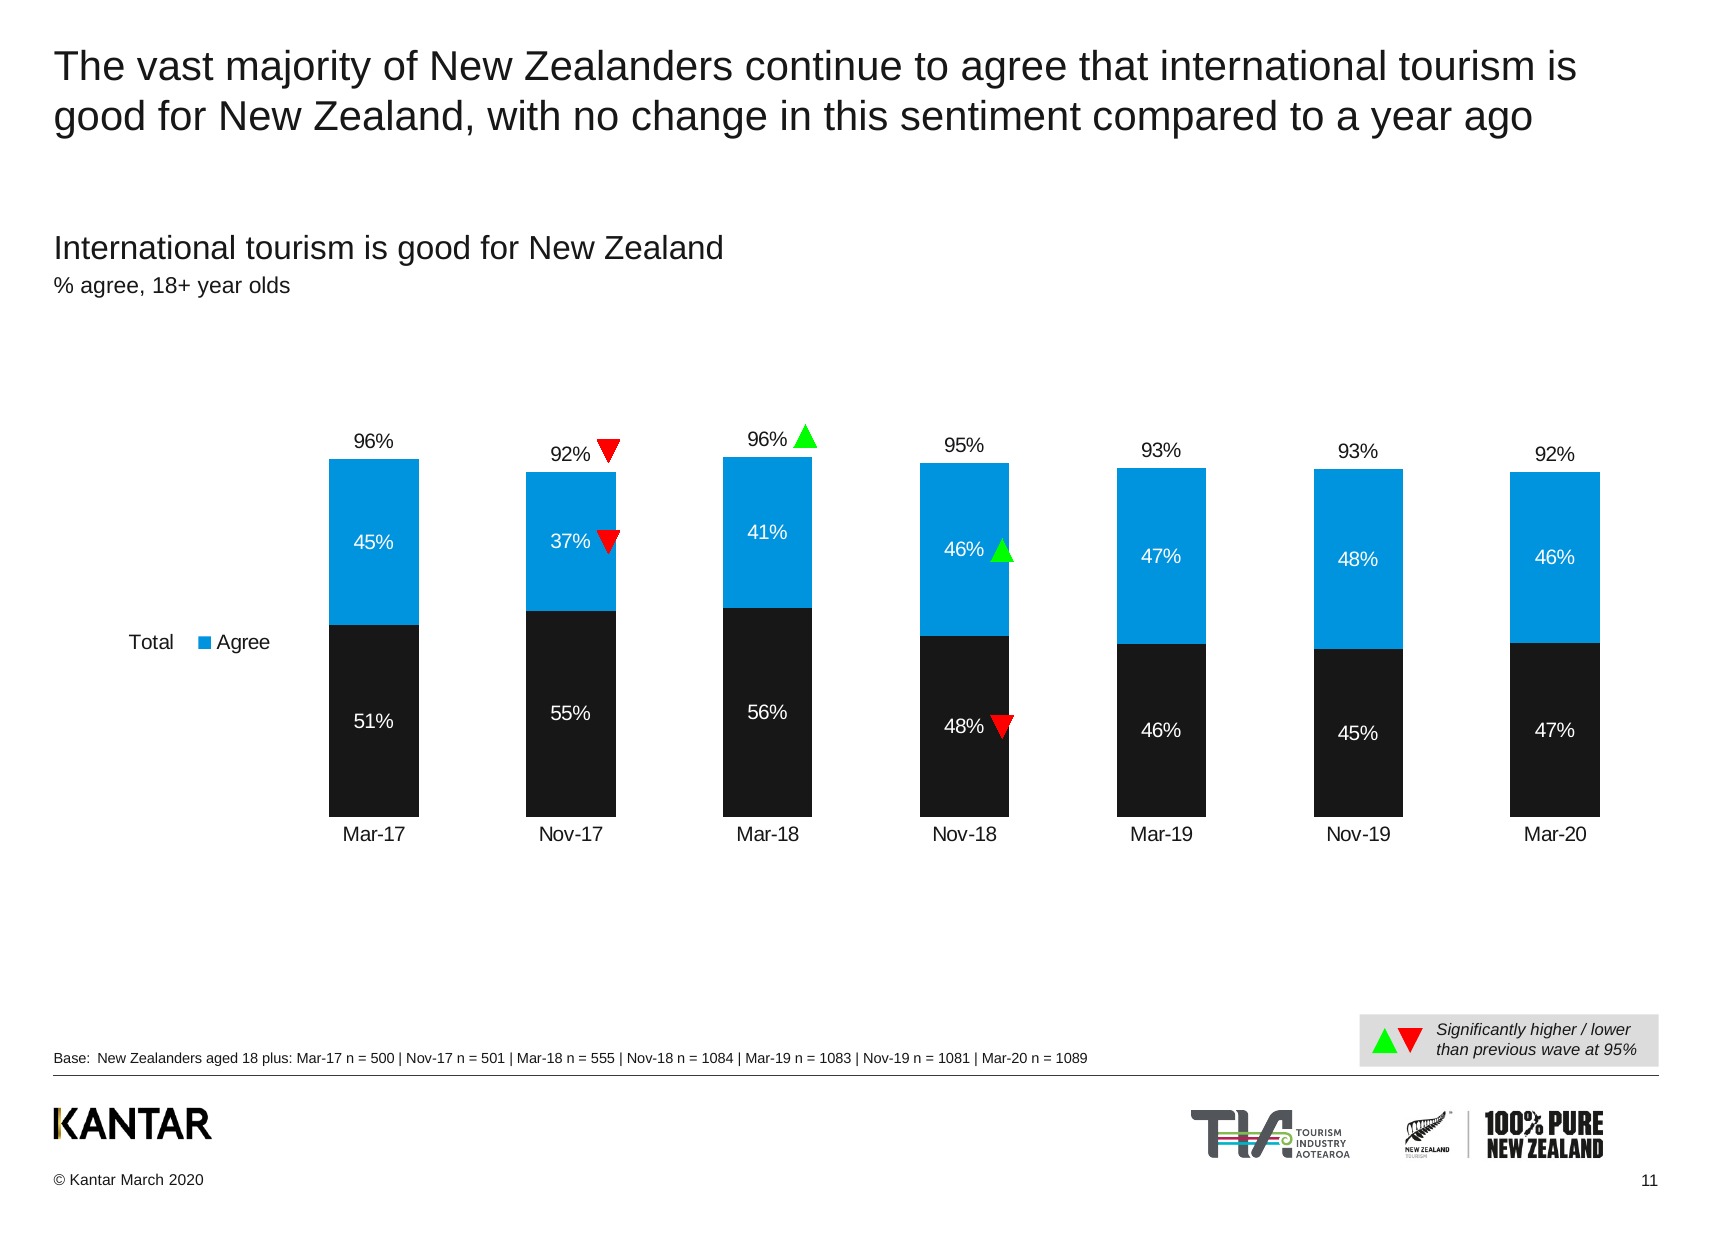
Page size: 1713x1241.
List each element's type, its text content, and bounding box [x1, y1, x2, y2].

text_box Base: New Zealanders aged 18 plus: Mar-17 n = 500 | Nov-17 n = 501 | Mar-18 n = 555 | Nov-18 n = 1084 | Mar-19 n = 1083 | Nov-19 n = 1081 | Mar-20 n = 1089 [53, 1063, 1354, 1067]
picture [1191, 1110, 1350, 1158]
title The vast majority of New Zealanders continue to agree that international tourism is good for New Zealand, with no change in this sentiment compared to a year ago [53, 0, 1659, 186]
chart [53, 323, 1659, 1054]
picture [1395, 1100, 1613, 1168]
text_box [1359, 1012, 1672, 1067]
picture [43, 1096, 217, 1147]
list International tourism is good for New Zealand % agree, 18+ year olds [53, 186, 1659, 323]
slide_number 11 [1563, 1143, 1659, 1190]
